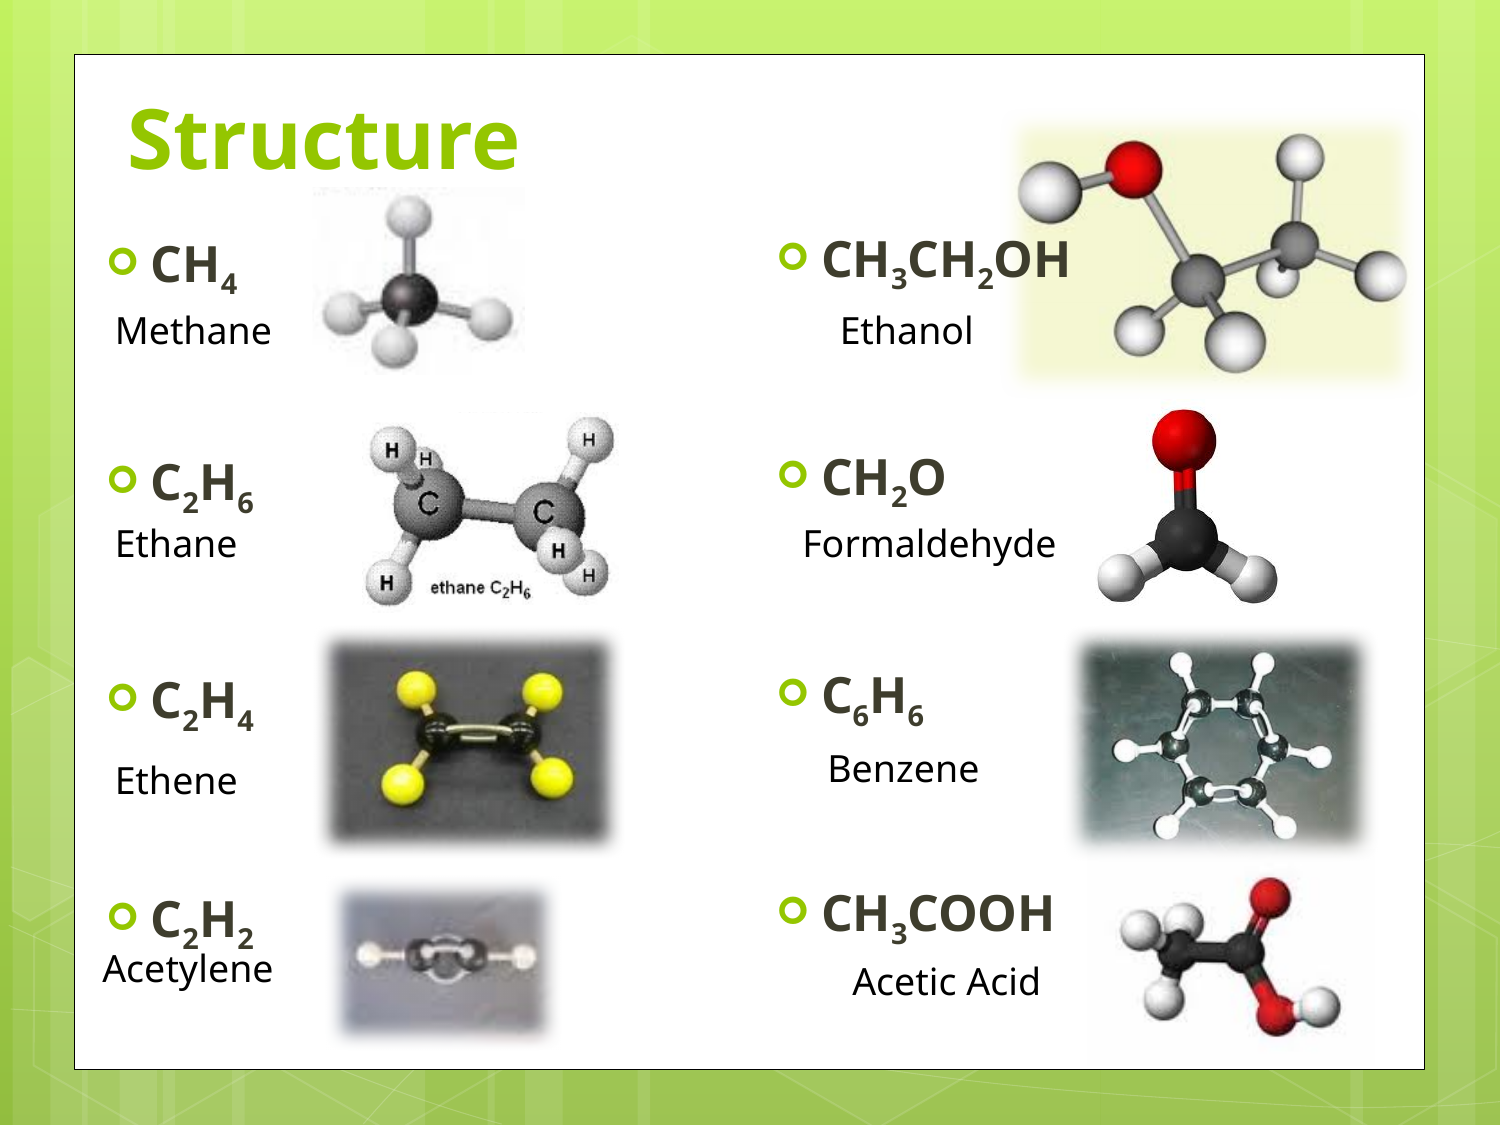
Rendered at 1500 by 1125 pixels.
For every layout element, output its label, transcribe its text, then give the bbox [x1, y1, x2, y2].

title Structure [112, 75, 1265, 194]
text_box Benzene [812, 737, 1013, 798]
picture [1062, 624, 1380, 1066]
picture [324, 874, 563, 1052]
picture [312, 624, 626, 860]
picture [312, 187, 526, 376]
text_box Ethanol [824, 299, 993, 360]
text_box Ethane [99, 512, 300, 573]
text_box CH3CH2OH CH2O C6H6 CH3COOH [749, 149, 1085, 1050]
text_box Formaldehyde [787, 512, 1081, 573]
text_box Acetic Acid [837, 950, 1081, 1011]
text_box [362, 412, 619, 613]
picture [999, 107, 1423, 613]
text_box CH4 C2H6 C2H4 C2H2 [79, 224, 468, 1075]
text_box Acetylene [87, 937, 313, 998]
text_box Ethene [99, 749, 300, 810]
text_box Methane [99, 299, 300, 360]
